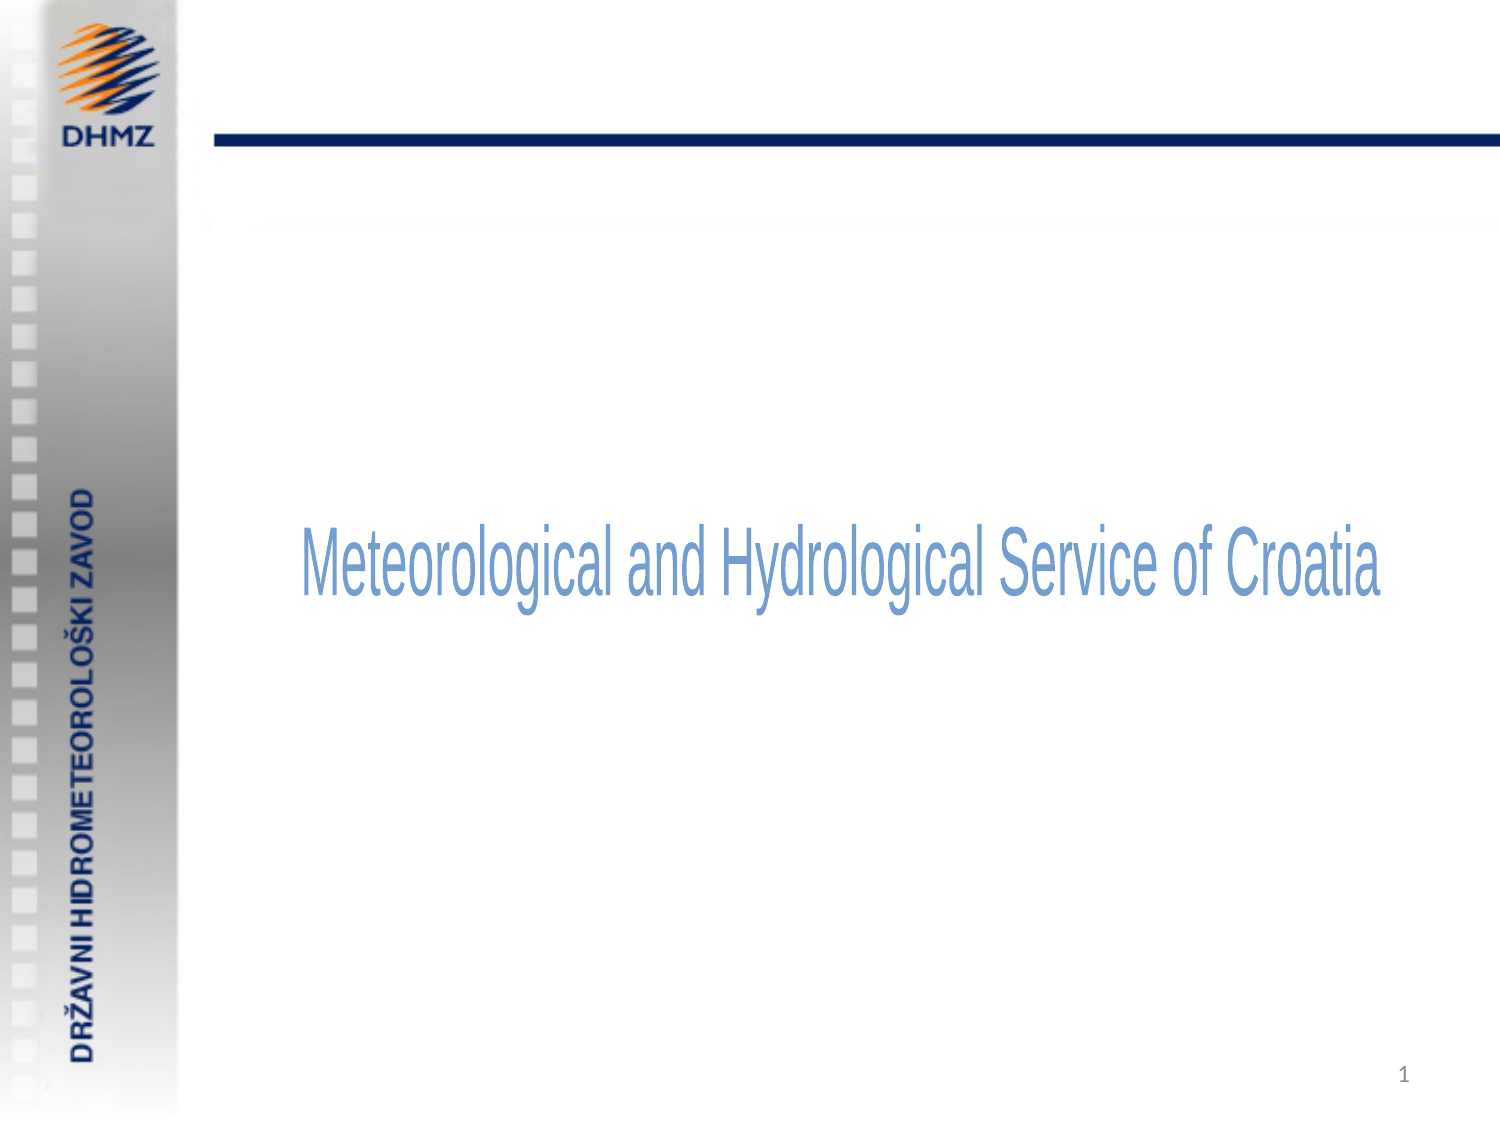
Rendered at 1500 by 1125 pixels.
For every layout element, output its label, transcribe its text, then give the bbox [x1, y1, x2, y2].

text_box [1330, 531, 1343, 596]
text_box Meteorological and Hydrological Service of Croatia [1032, 542, 1055, 597]
text_box Meteorological and Hydrological Service of Croatia [304, 527, 337, 596]
text_box Meteorological and Hydrological Service of Croatia [577, 542, 603, 597]
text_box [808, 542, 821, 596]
text_box Meteorological and Hydrological Service of Croatia [382, 542, 406, 597]
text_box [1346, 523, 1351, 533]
text_box Meteorological and Hydrological Service of Croatia [1355, 542, 1381, 597]
text_box Meteorological and Hydrological Service of Croatia [1304, 542, 1330, 597]
text_box Meteorological and Hydrological Service of Croatia [452, 542, 475, 597]
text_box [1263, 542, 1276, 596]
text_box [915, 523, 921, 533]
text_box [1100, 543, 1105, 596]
slide_number 1 [1074, 1042, 1425, 1103]
text_box Meteorological and Hydrological Service of Croatia [342, 542, 366, 597]
text_box Meteorological and Hydrological Service of Croatia [489, 542, 513, 597]
text_box Meteorological and Hydrological Service of Croatia [724, 527, 752, 596]
text_box Meteorological and Hydrological Service of Croatia [553, 542, 575, 597]
text_box Meteorological and Hydrological Service of Croatia [755, 543, 779, 616]
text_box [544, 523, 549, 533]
picture [0, 0, 1500, 1125]
text_box Meteorological and Hydrological Service of Croatia [1060, 542, 1097, 596]
text_box Meteorological and Hydrological Service of Croatia [1227, 526, 1259, 597]
text_box Meteorological and Hydrological Service of Croatia [925, 542, 947, 597]
text_box Meteorological and Hydrological Service of Croatia [887, 542, 910, 616]
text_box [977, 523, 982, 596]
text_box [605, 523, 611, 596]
text_box Meteorological and Hydrological Service of Croatia [861, 542, 884, 597]
text_box Meteorological and Hydrological Service of Croatia [781, 523, 803, 597]
text_box Meteorological and Hydrological Service of Croatia [1133, 542, 1157, 597]
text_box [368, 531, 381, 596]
text_box Meteorological and Hydrological Service of Croatia [1173, 542, 1197, 597]
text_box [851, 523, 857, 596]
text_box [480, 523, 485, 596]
text_box Meteorological and Hydrological Service of Croatia [628, 542, 654, 597]
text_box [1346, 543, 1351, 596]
text_box Meteorological and Hydrological Service of Croatia [1278, 542, 1301, 597]
text_box Meteorological and Hydrological Service of Croatia [1000, 526, 1029, 597]
text_box Meteorological and Hydrological Service of Croatia [409, 542, 433, 597]
text_box Meteorological and Hydrological Service of Croatia [682, 523, 704, 597]
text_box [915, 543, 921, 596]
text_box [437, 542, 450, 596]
text_box Meteorological and Hydrological Service of Croatia [1199, 523, 1213, 595]
text_box Meteorological and Hydrological Service of Croatia [656, 542, 678, 596]
text_box Meteorological and Hydrological Service of Croatia [949, 542, 975, 597]
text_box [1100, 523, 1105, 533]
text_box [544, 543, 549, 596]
text_box Meteorological and Hydrological Service of Croatia [1109, 542, 1131, 597]
text_box Meteorological and Hydrological Service of Croatia [823, 542, 847, 597]
text_box Meteorological and Hydrological Service of Croatia [516, 542, 538, 616]
